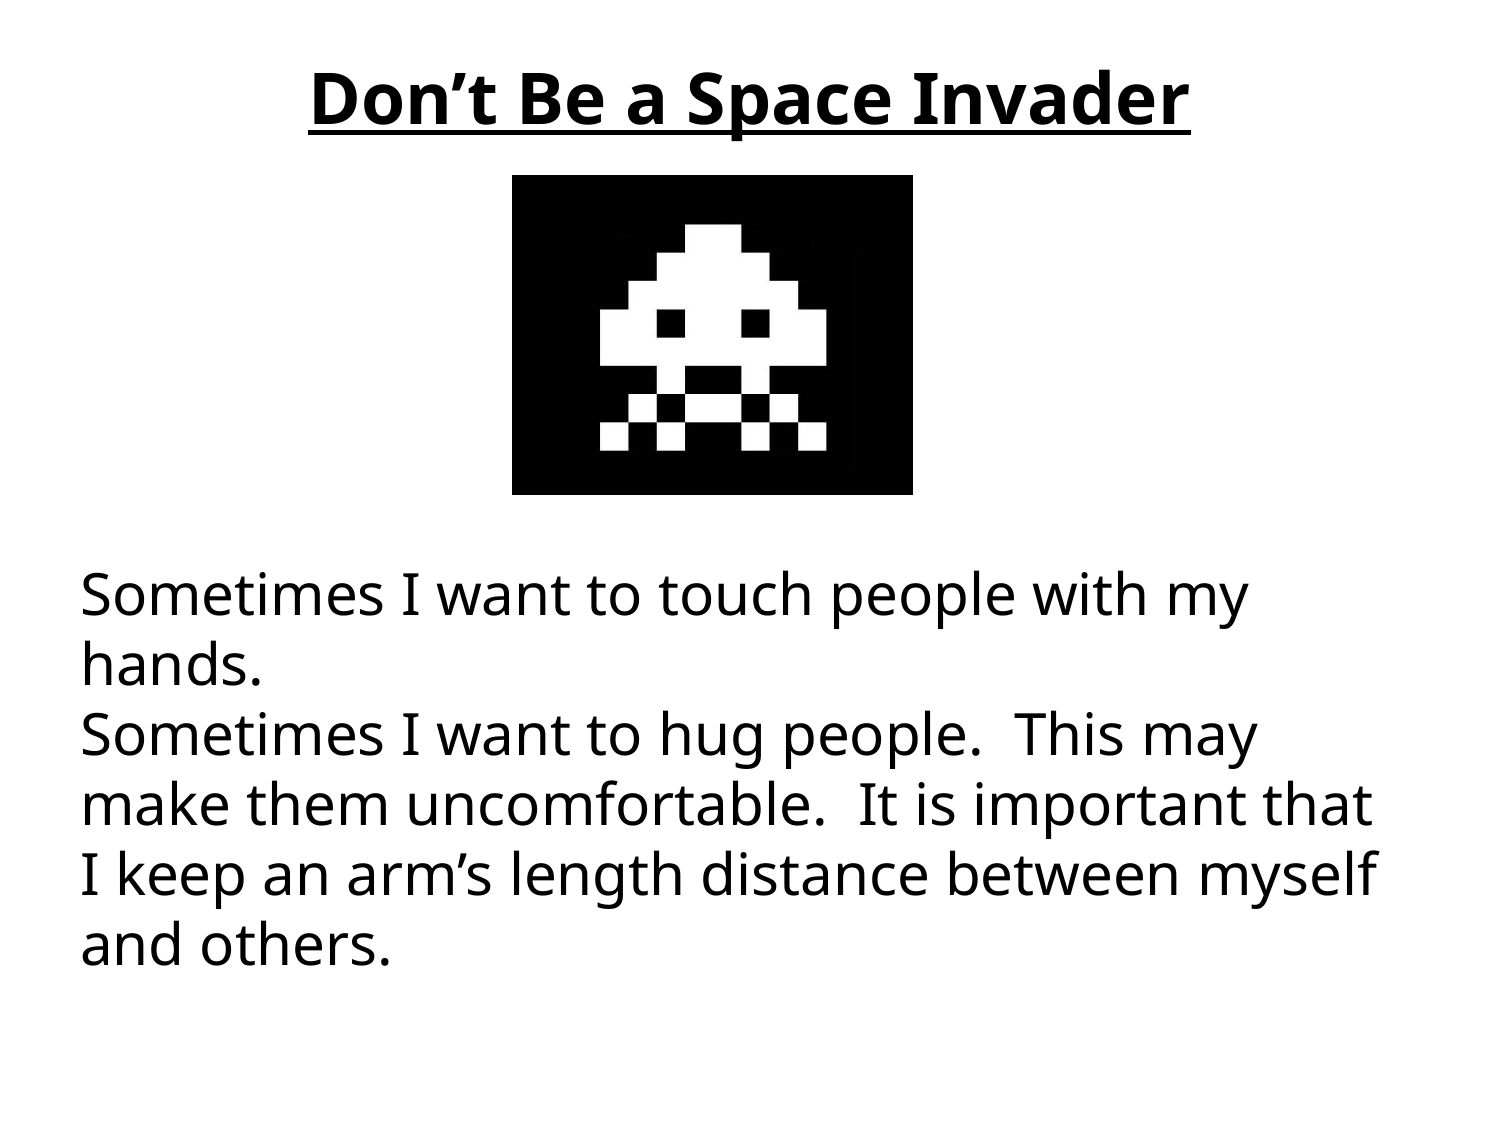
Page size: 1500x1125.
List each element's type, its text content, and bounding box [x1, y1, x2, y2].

title Don’t Be a Space Invader [75, 45, 1425, 233]
picture [512, 175, 913, 496]
text_box Sometimes I want to touch people with my hands. Sometimes I want to hug people. This may make them uncomfortable. It is important that I keep an arm’s length distance between myself and others. [65, 549, 1416, 985]
